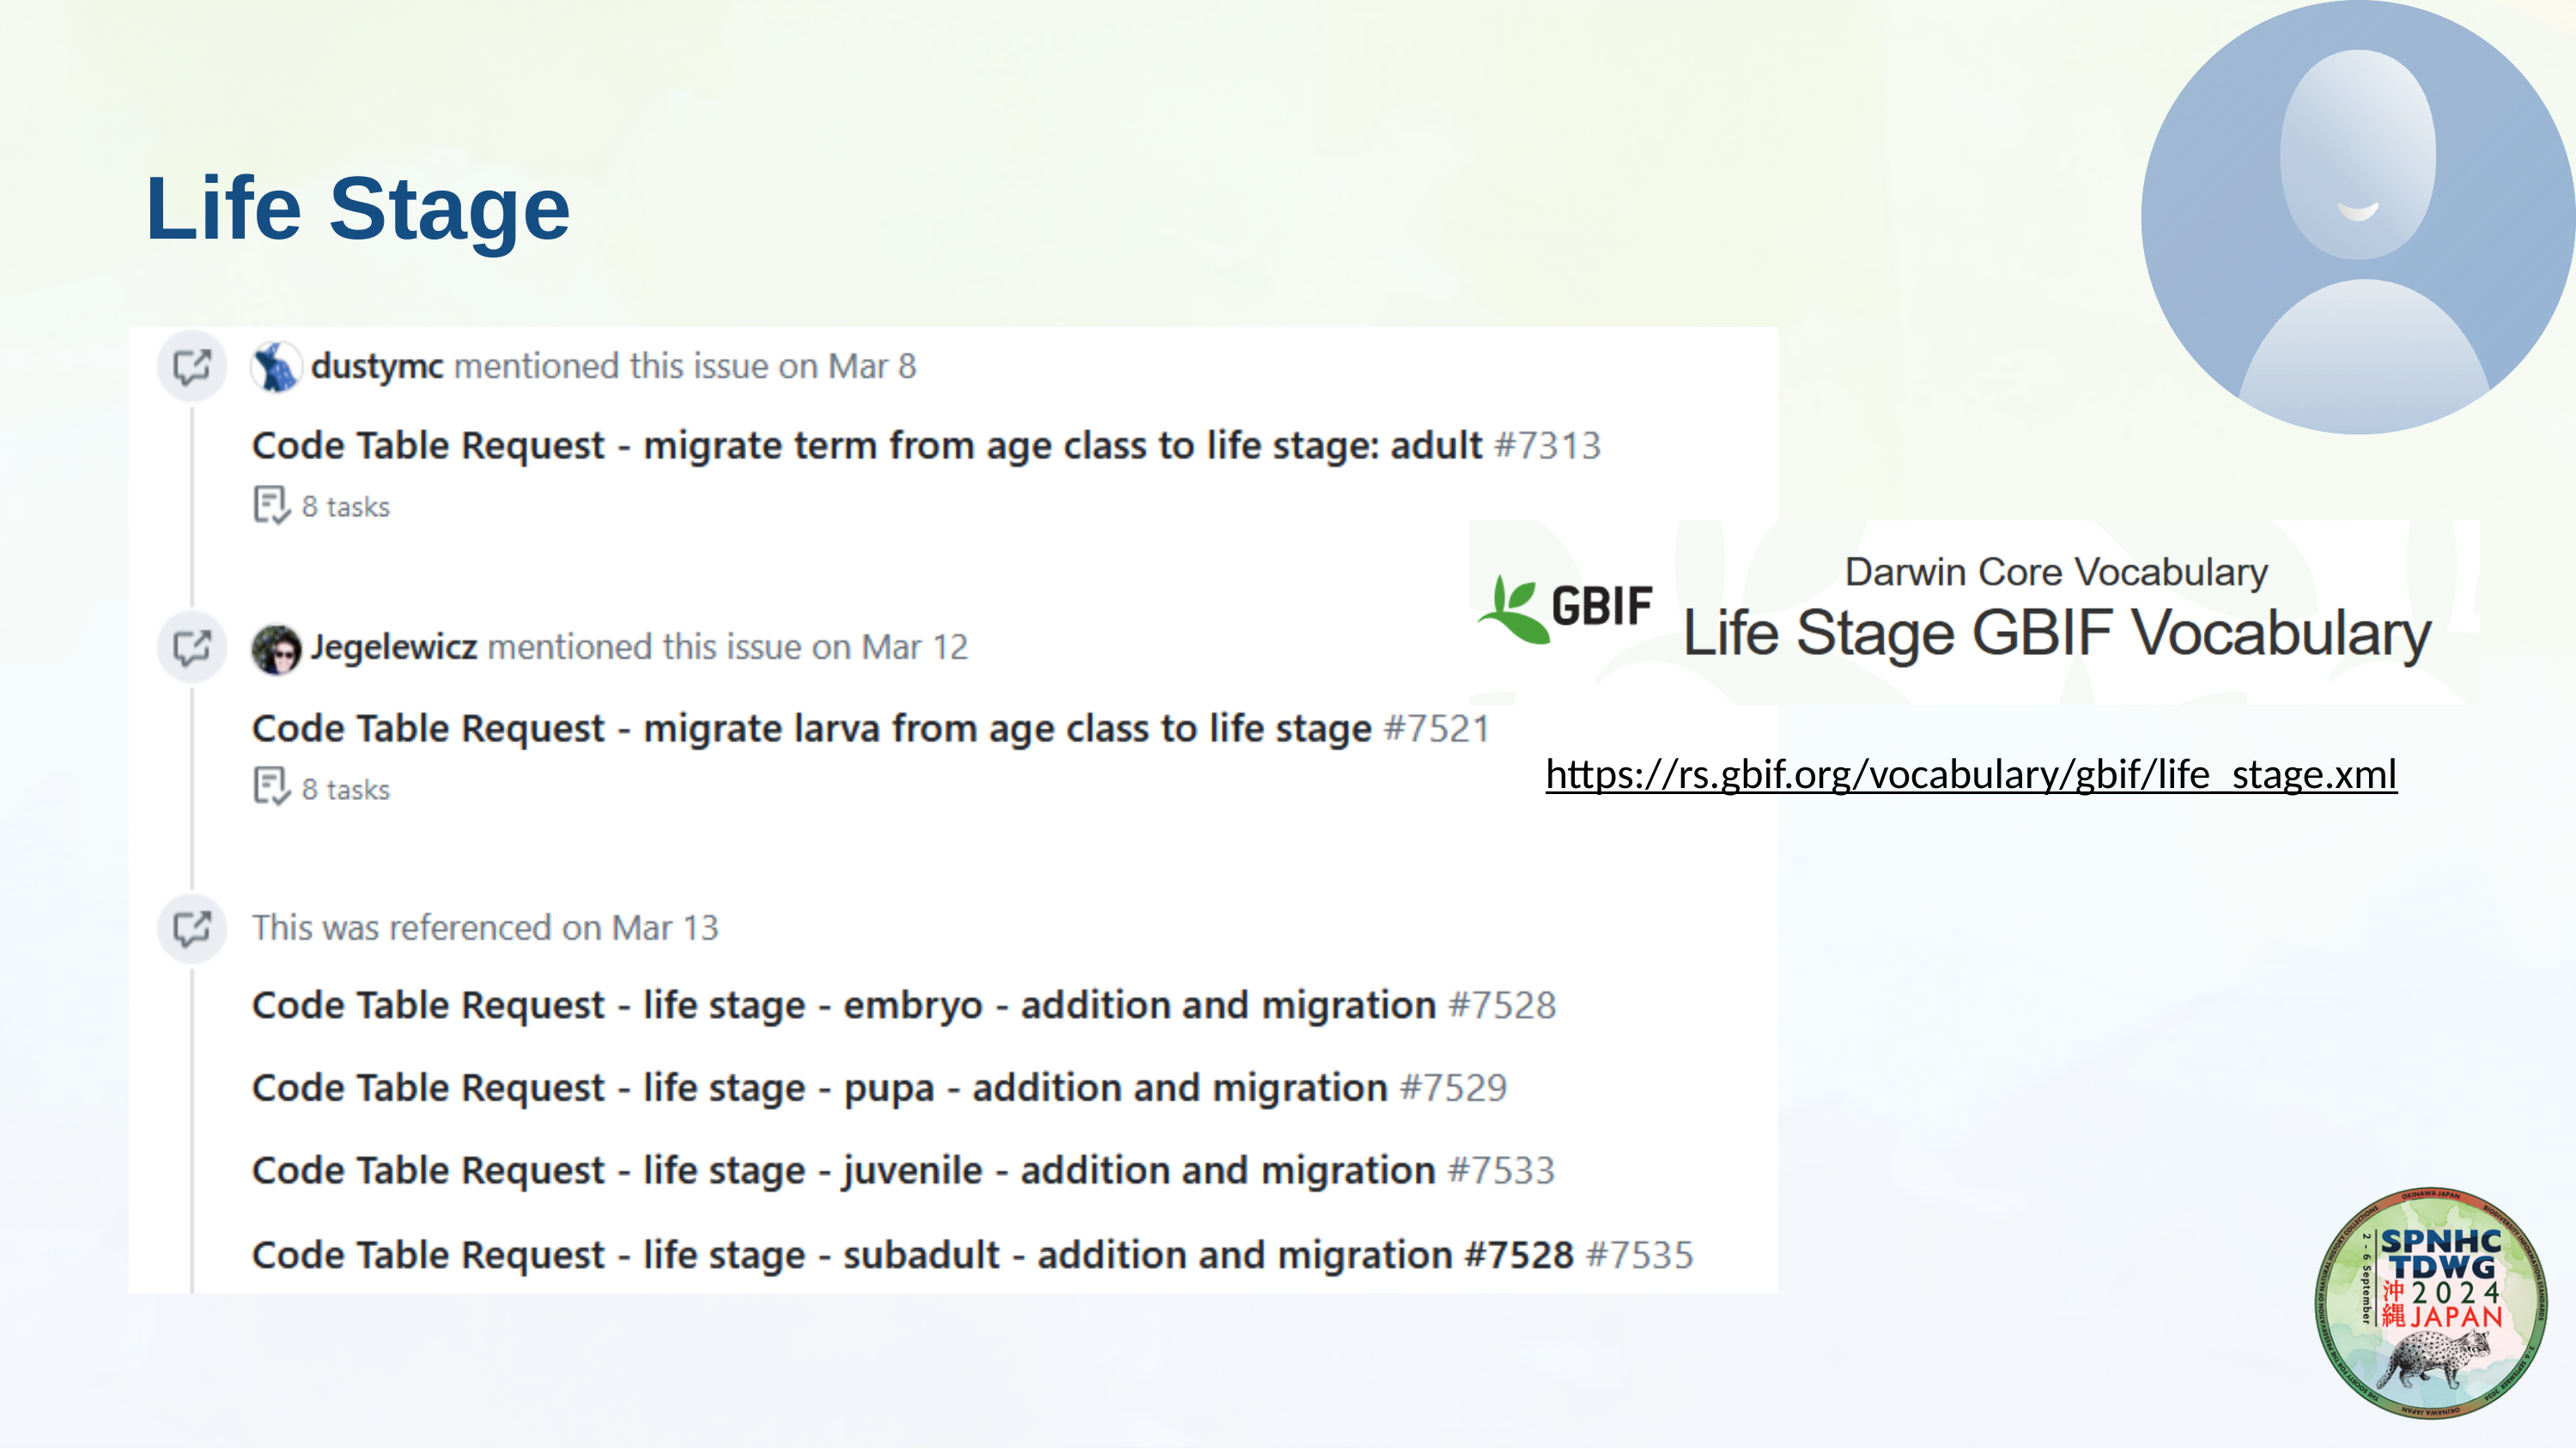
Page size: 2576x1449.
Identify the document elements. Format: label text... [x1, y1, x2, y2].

text_box https://rs.gbif.org/vocabulary/gbif/life_stage.xml [1781, 739, 2447, 803]
picture [2141, 0, 2576, 435]
text_box [2306, 1183, 2555, 1425]
text_box Life Stage [144, 131, 1443, 257]
picture [128, 326, 2480, 1294]
